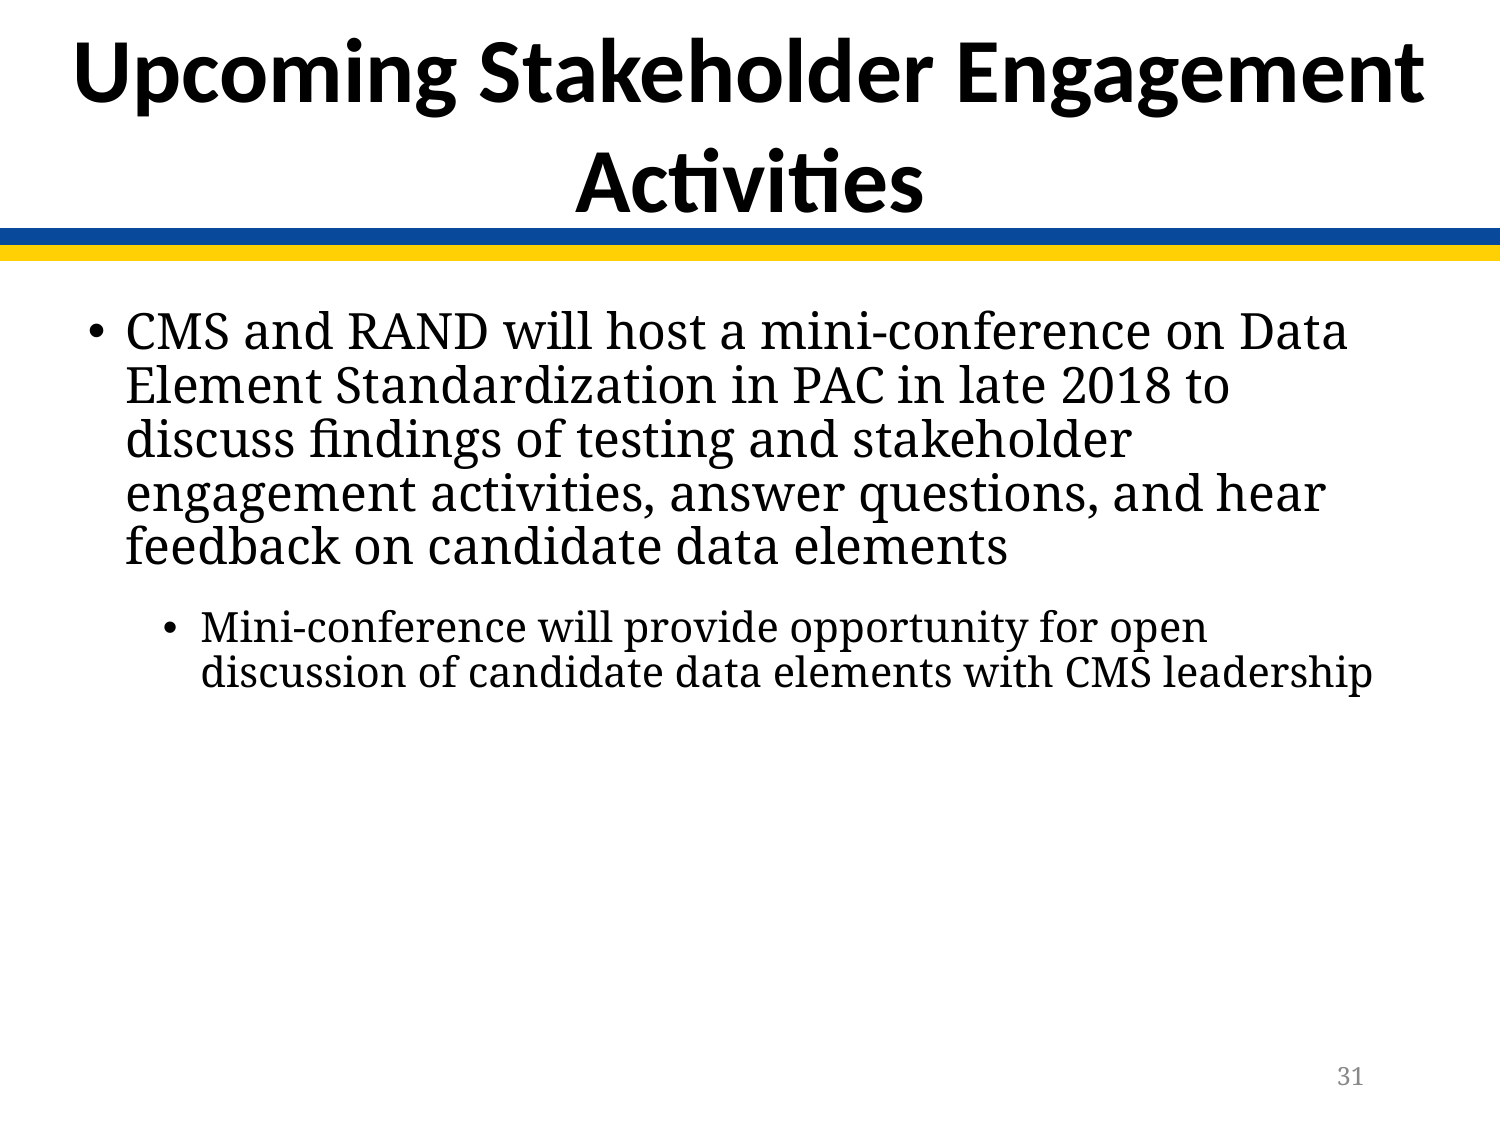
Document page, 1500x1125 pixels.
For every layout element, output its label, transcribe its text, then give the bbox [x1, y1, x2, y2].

slide_number 31 [1325, 1060, 1415, 1088]
title Upcoming Stakeholder Engagement Activities [14, 9, 1486, 232]
list CMS and RAND will host a mini-conference on Data Element Standardization in PAC in late 2018 to discuss findings of testing and stakeholder engagement activities, answer questions, and hear feedback on candidate data elements Mini-conference will provide opportunity for open discussion of candidate data elements with CMS leadership [87, 305, 1413, 701]
